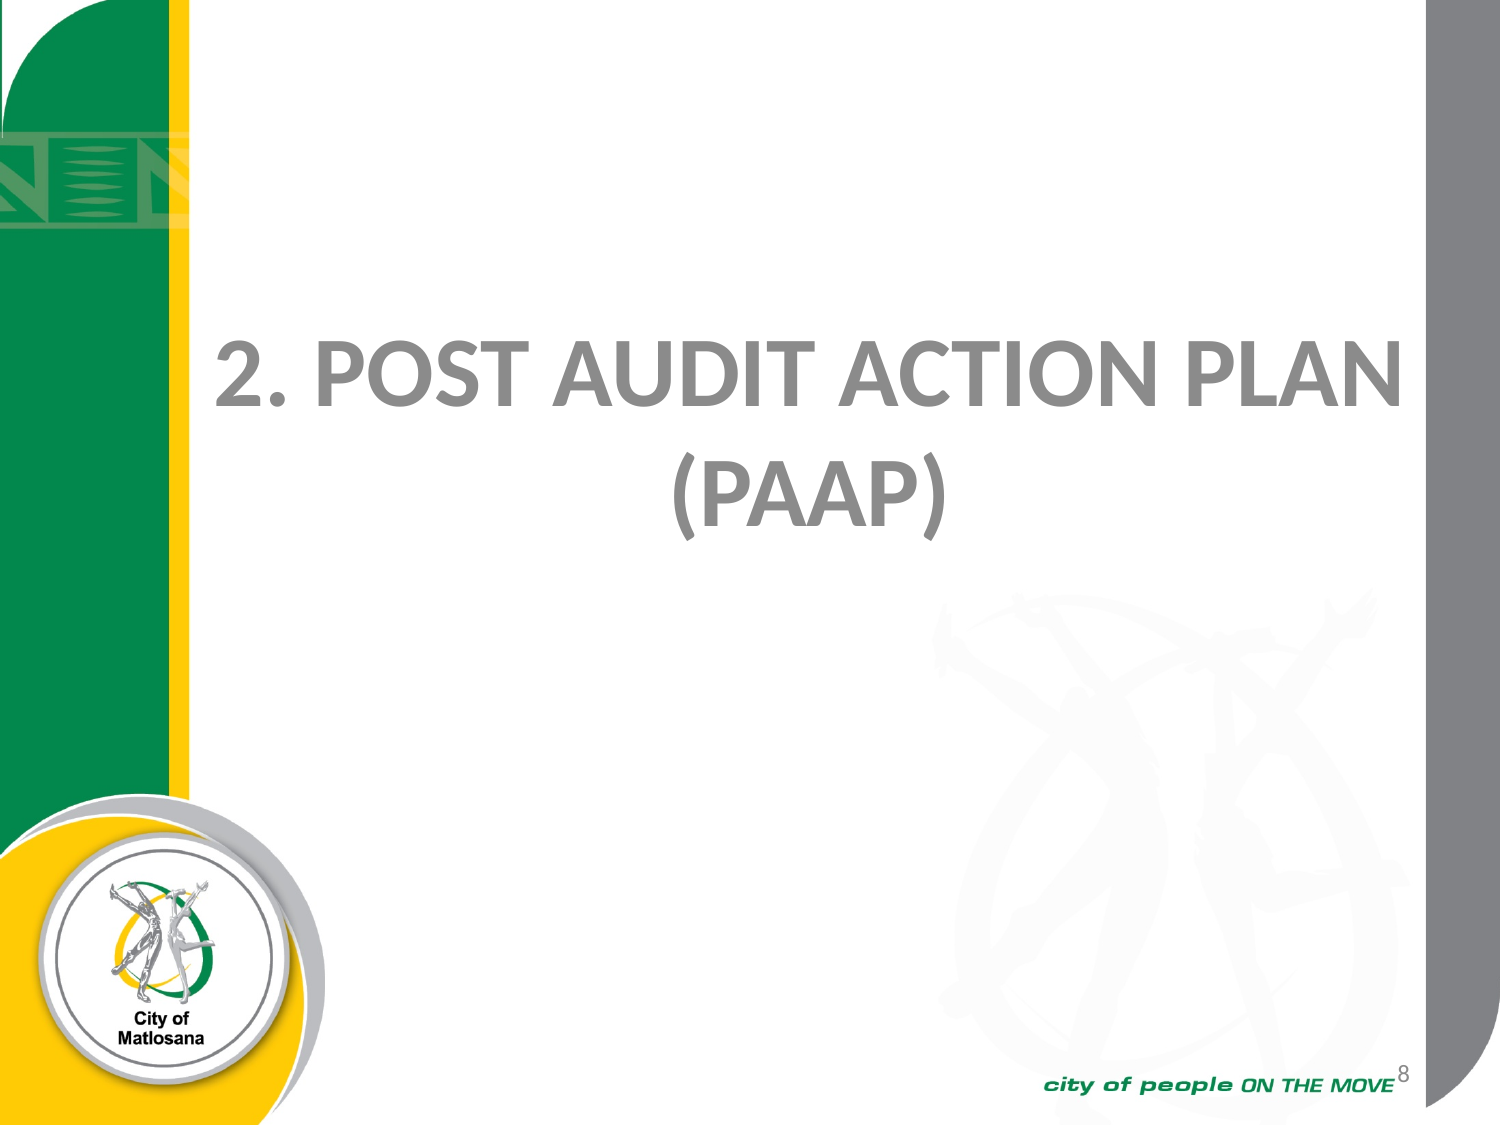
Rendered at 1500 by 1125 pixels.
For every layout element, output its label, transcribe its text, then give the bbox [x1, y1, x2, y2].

text_box 2. POST AUDIT ACTION PLAN (PAAP) [194, 19, 1425, 1125]
picture [0, 0, 1500, 1125]
slide_number 8 [1074, 1042, 1425, 1103]
